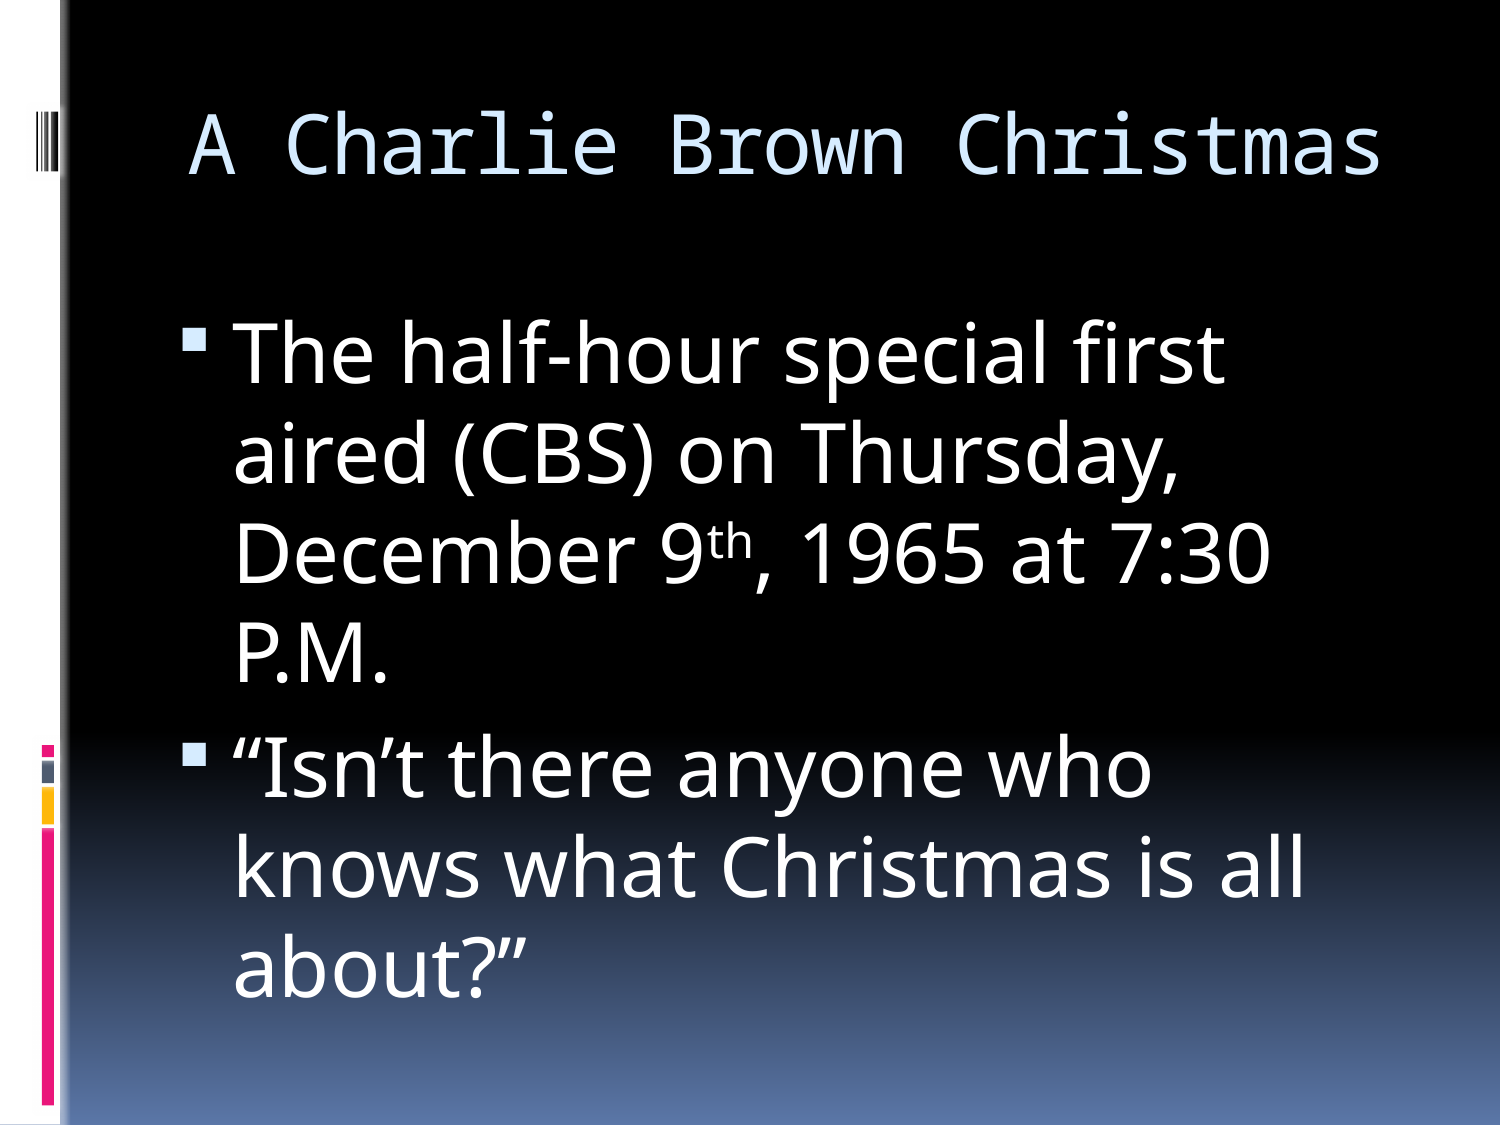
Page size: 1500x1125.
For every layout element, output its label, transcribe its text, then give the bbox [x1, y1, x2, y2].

title A Charlie Brown Christmas [150, 83, 1425, 234]
list The half-hour special first aired (CBS) on Thursday, December 9th, 1965 at 7:30 P.M. “Isn’t there anyone who knows what Christmas is all about?” [150, 292, 1425, 1043]
